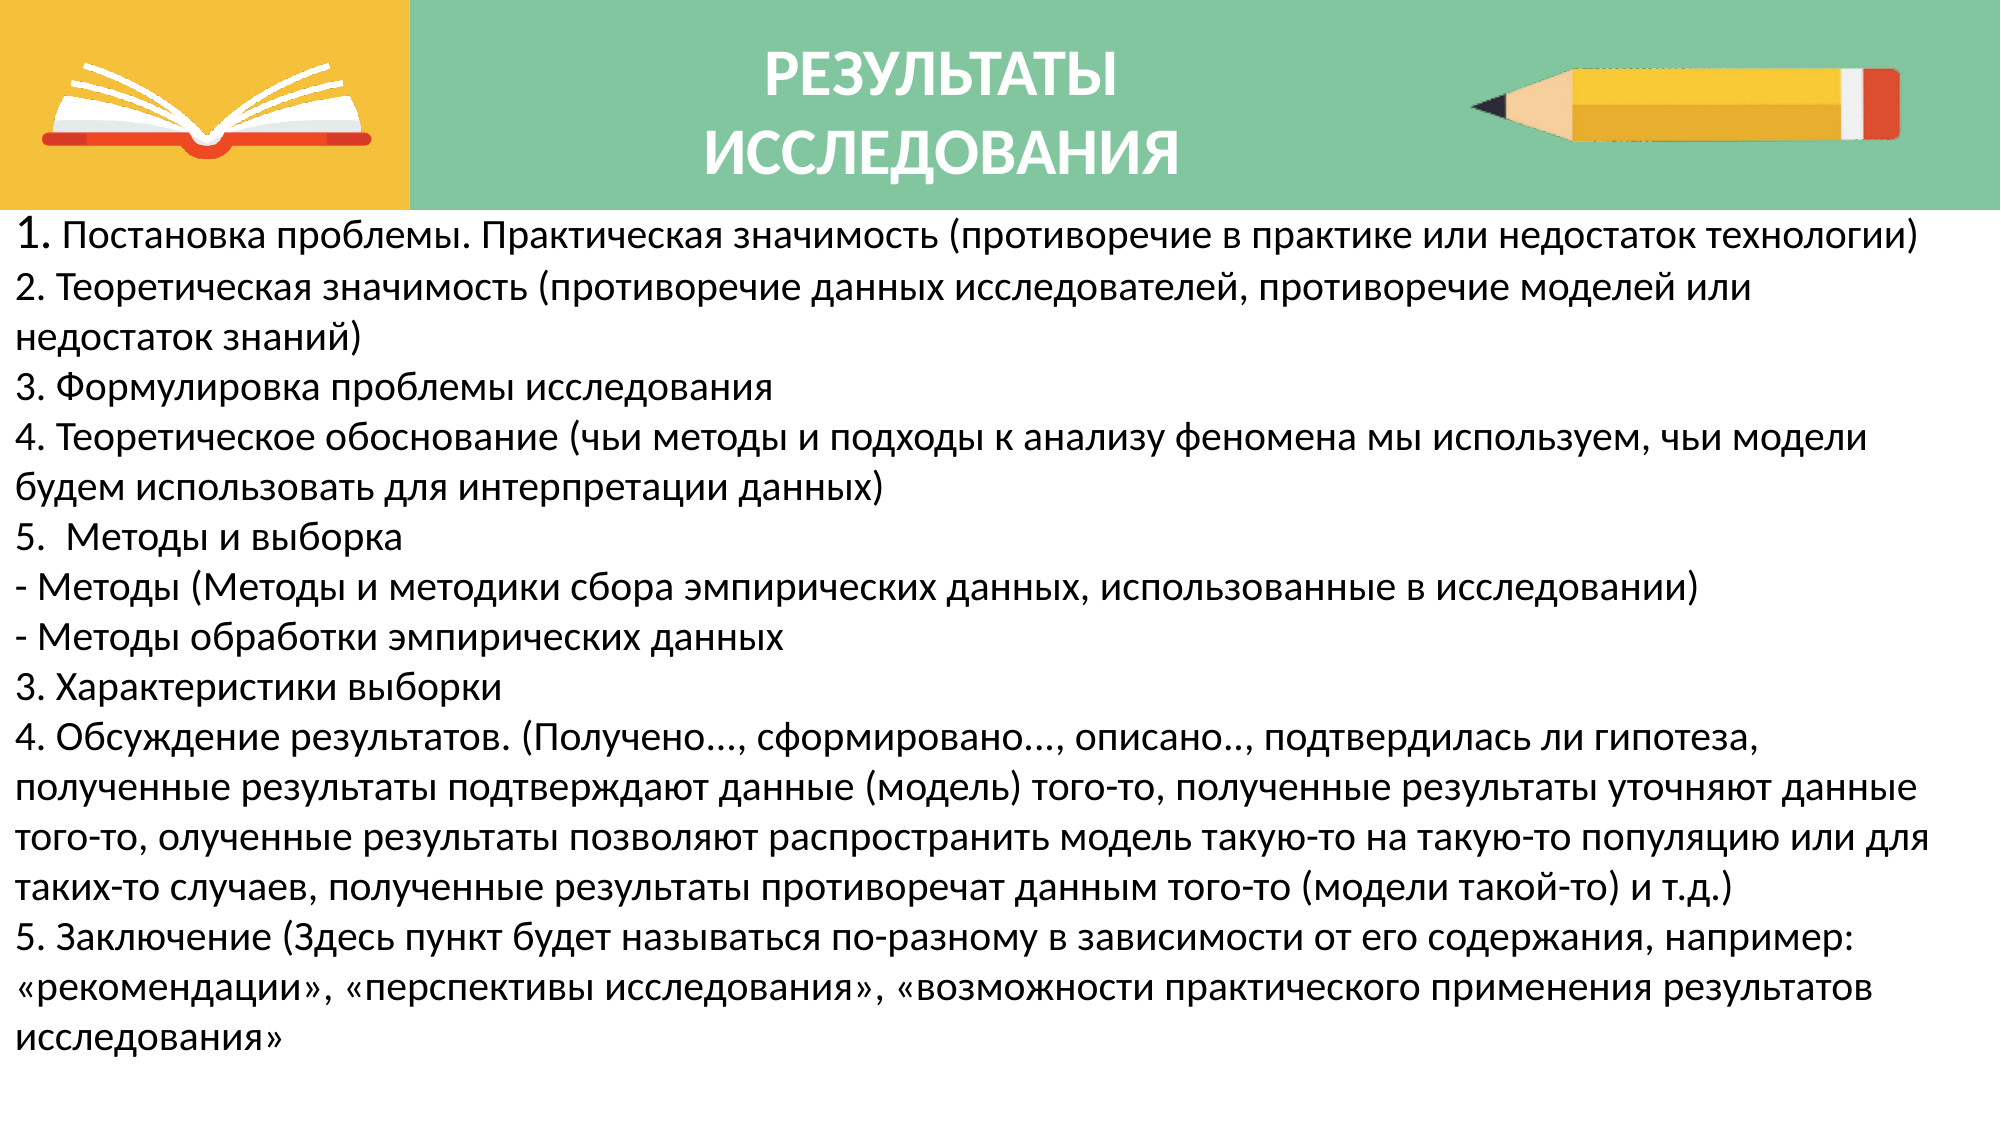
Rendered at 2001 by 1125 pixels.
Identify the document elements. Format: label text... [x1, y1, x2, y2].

text_box [410, 0, 2000, 210]
picture [34, 54, 374, 165]
text_box РЕЗУЛЬТАТЫ ИССЛЕДОВАНИЯ [521, 21, 1363, 191]
picture [1458, 62, 1920, 165]
text_box [0, 0, 410, 191]
text_box 1. Постановка проблемы. Практическая значимость (противоречие в практике или недостаток технологии) 2. Теоретическая значимость (противоречие данных исследователей, противоречие моделей или недостаток знаний) 3. Формулировка проблемы исследования 4. Теоретическое обоснование (чьи методы и подходы к анализу феномена мы используем, чьи модели будем использовать для интерпретации данных) 5. Методы и выборка - Методы (Методы и методики сбора эмпирических данных, использованные в исследовании) - Методы обработки эмпирических данных 3. Характеристики выборки 4. Обсуждение результатов. (Получено..., сформировано..., описано.., подтвердилась ли гипотеза, полученные результаты подтверждают данные (модель) того-то, полученные результаты уточняют данные того-то, олученные результаты позволяют распространить модель такую-то на такую-то популяцию или для таких-то случаев, полученные результаты противоречат данным того-то (модели такой-то) и т.д.) 5. Заключение (Здесь пункт будет называться по-разному в зависимости от его содержания, например: «рекомендации», «перспективы исследования», «возможности практического применения результатов исследования» [0, 191, 1975, 1067]
